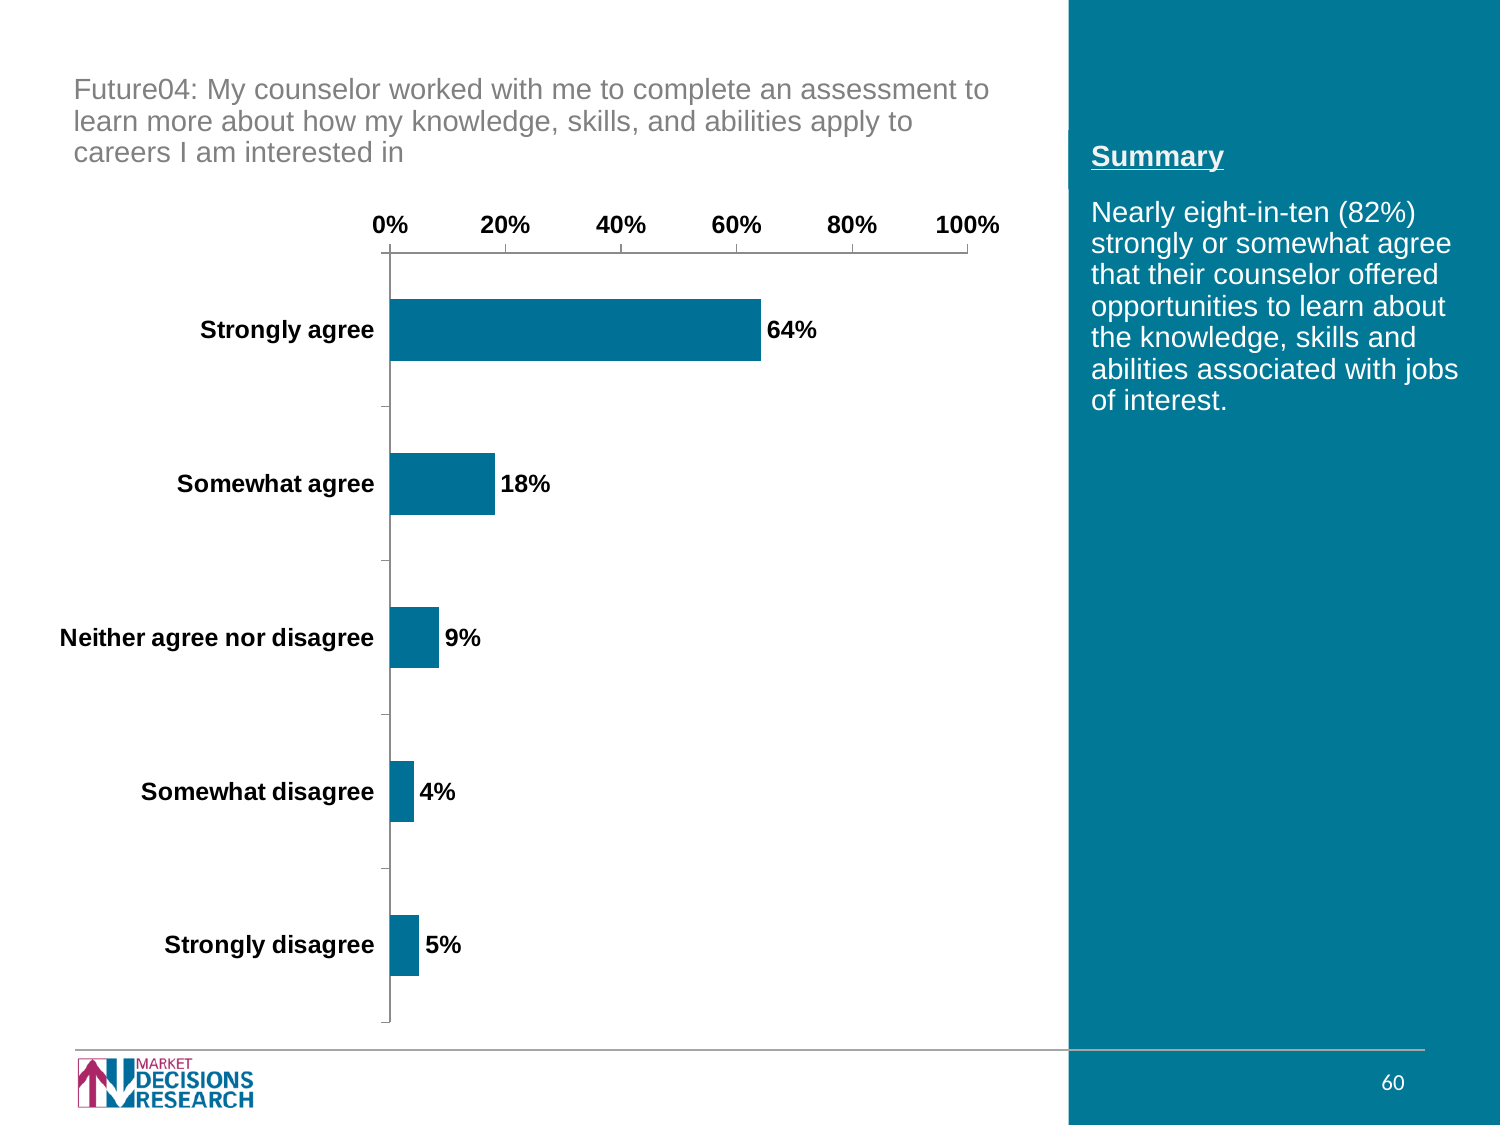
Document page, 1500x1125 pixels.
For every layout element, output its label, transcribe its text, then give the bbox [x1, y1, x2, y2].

picture [67, 1049, 263, 1118]
chart [39, 194, 1020, 1040]
list Nearly eight-in-ten (82%) strongly or somewhat agree that their counselor offered opportunities to learn about the knowledge, skills and abilities associated with jobs of interest. [1068, 189, 1500, 558]
list Future04: My counselor worked with me to complete an assessment to learn more about how my knowledge, skills, and abilities apply to careers I am interested in [58, 67, 1020, 194]
